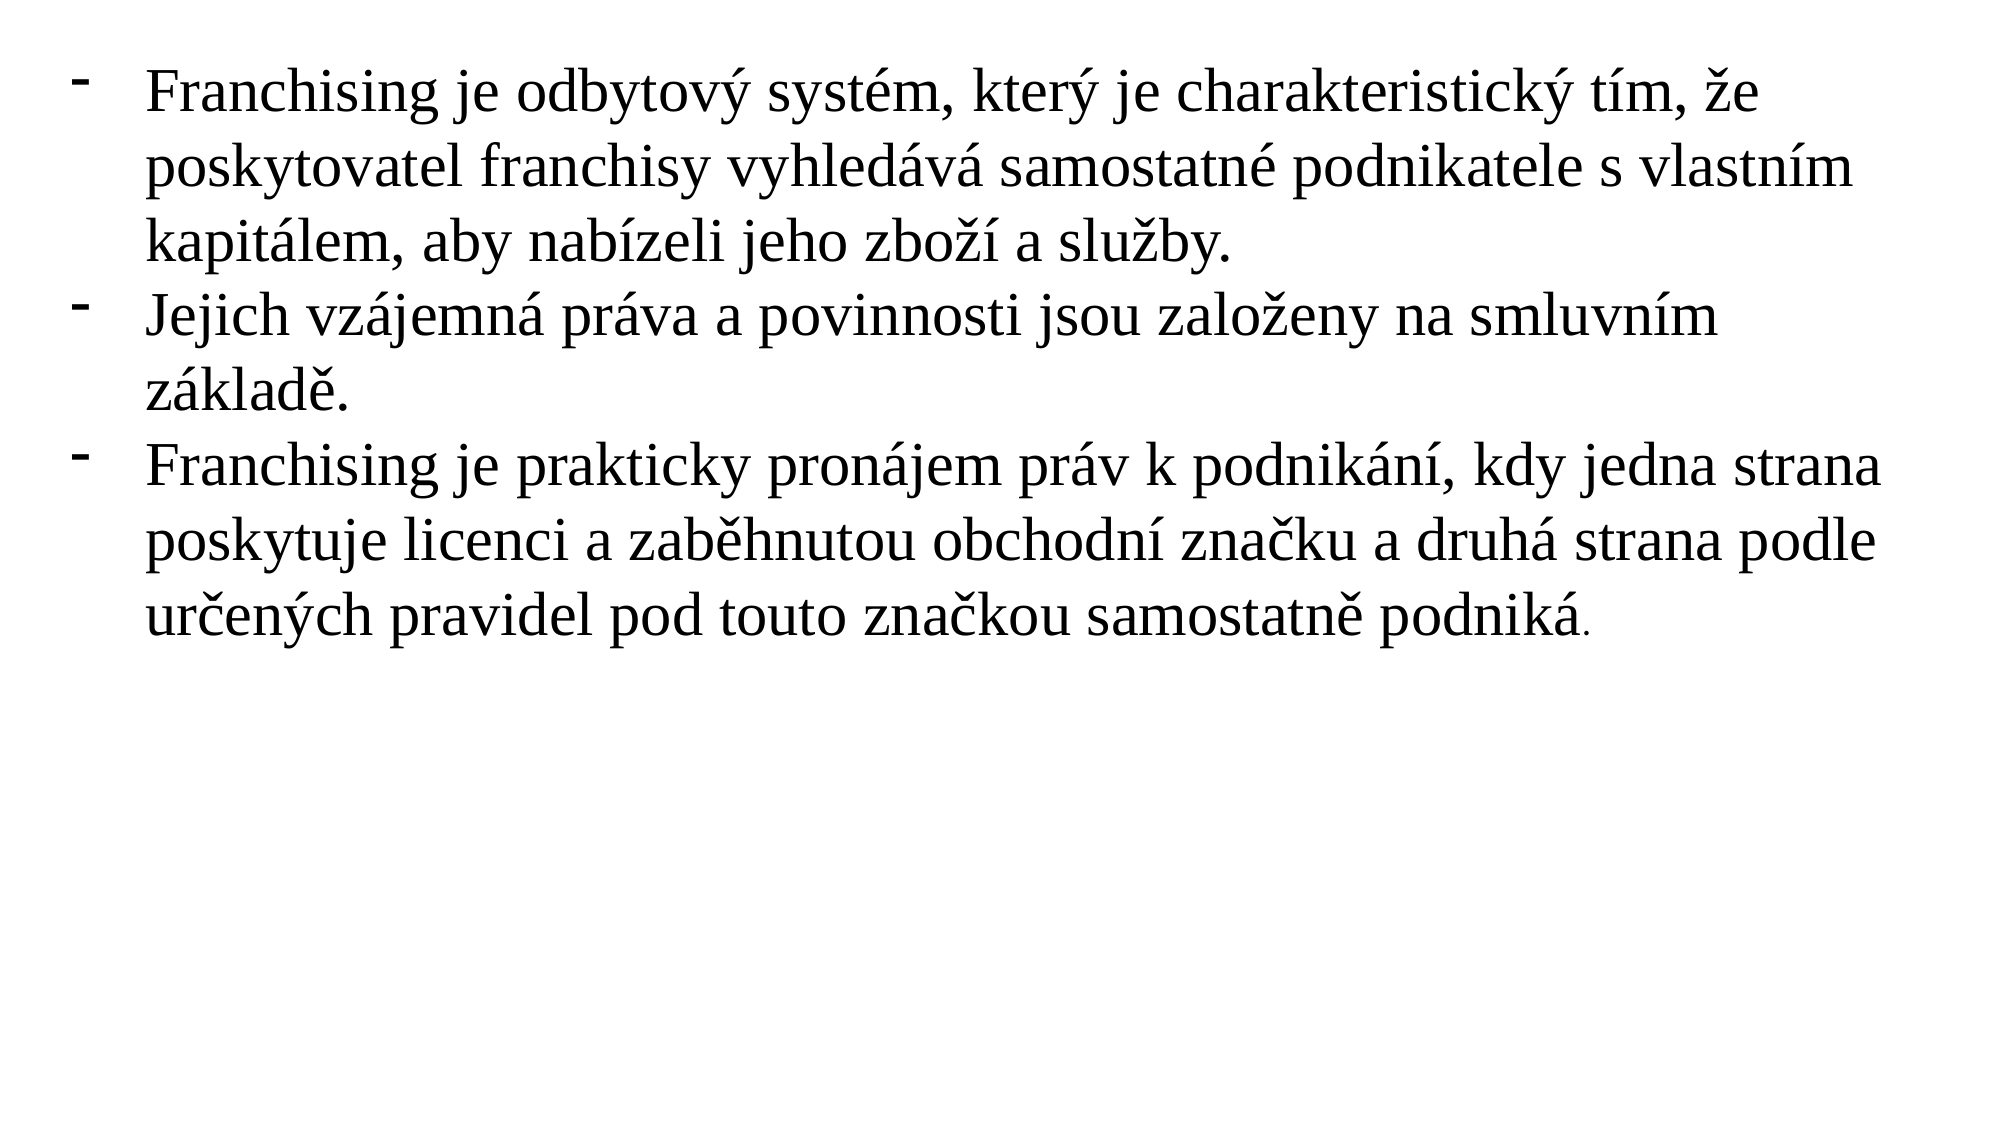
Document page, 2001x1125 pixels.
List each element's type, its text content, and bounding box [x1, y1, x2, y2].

text_box Franchising je odbytový systém, který je charakteristický tím, že poskytovatel franchisy vyhledává samostatné podnikatele s vlastním kapitálem, aby nabízeli jeho zboží a služby. Jejich vzájemná práva a povinnosti jsou založeny na smluvním základě. Franchising je prakticky pronájem práv k podnikání, kdy jedna strana poskytuje licenci a zaběhnutou obchodní značku a druhá strana podle určených pravidel pod touto značkou samostatně podniká. [55, 41, 1941, 656]
